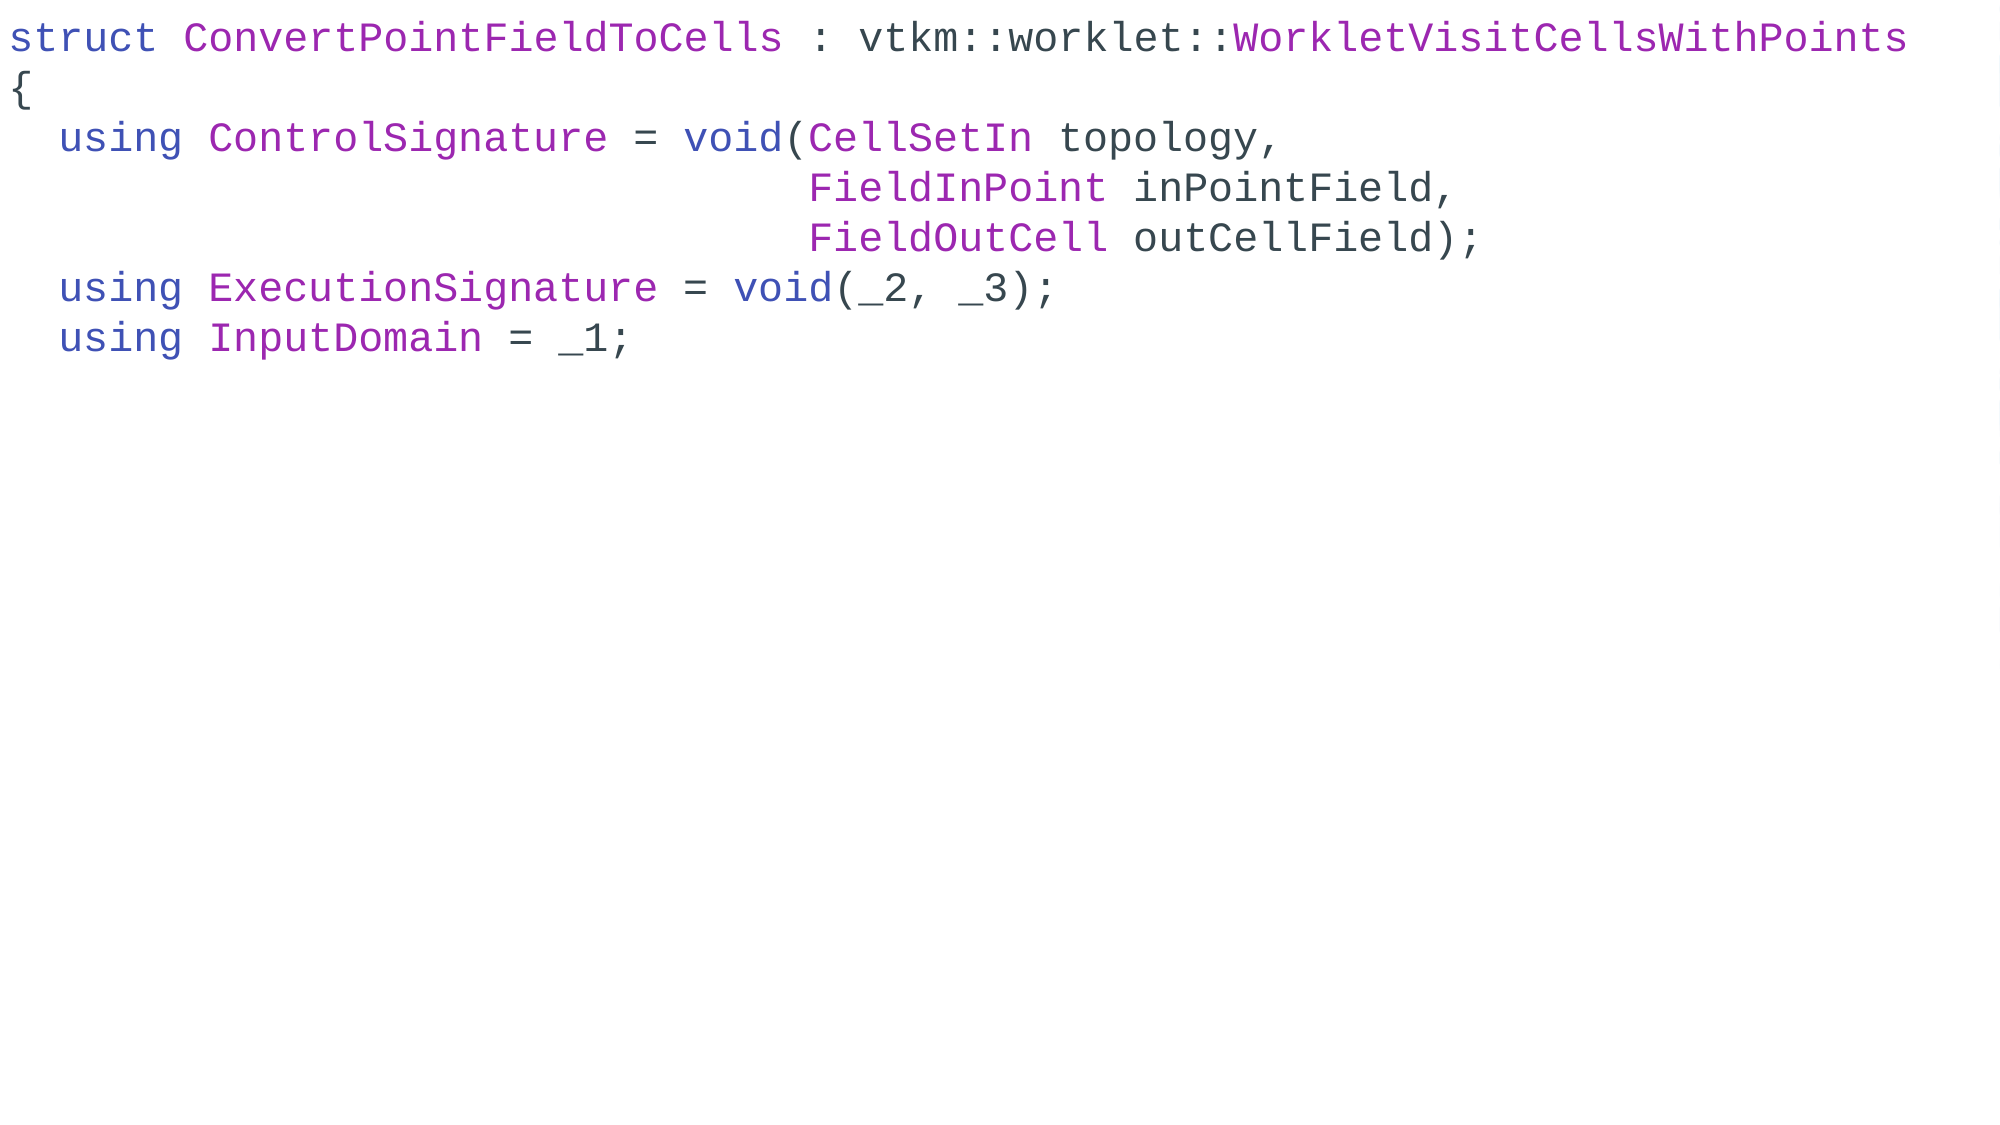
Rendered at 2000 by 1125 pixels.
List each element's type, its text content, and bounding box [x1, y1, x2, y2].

text_box struct ConvertPointFieldToCells : vtkm::worklet::WorkletVisitCellsWithPoints { using ControlSignature = void(CellSetIn topology, FieldInPoint inPointField, FieldOutCell outCellField); using ExecutionSignature = void(_2, _3); using InputDomain = _1; [0, 1, 2000, 369]
